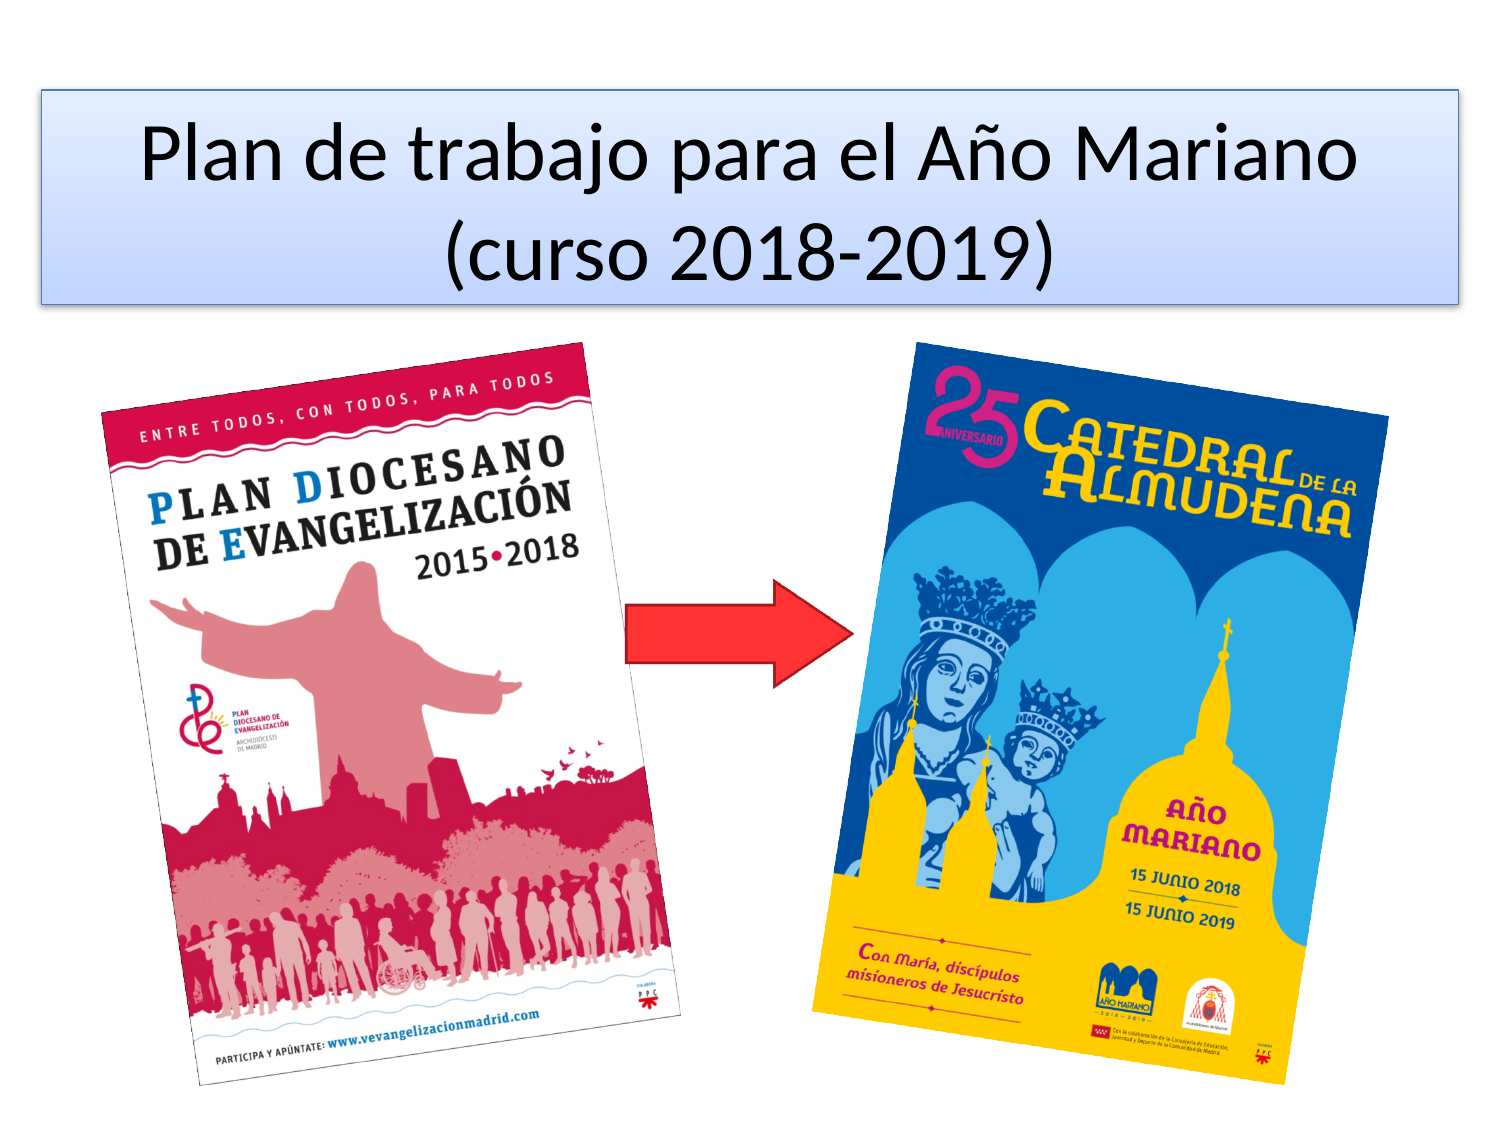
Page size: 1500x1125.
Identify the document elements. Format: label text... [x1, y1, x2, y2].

picture [101, 343, 858, 1085]
picture [812, 343, 1389, 1084]
text_box Plan de trabajo para el Año Mariano (curso 2018-2019) [41, 89, 1459, 305]
